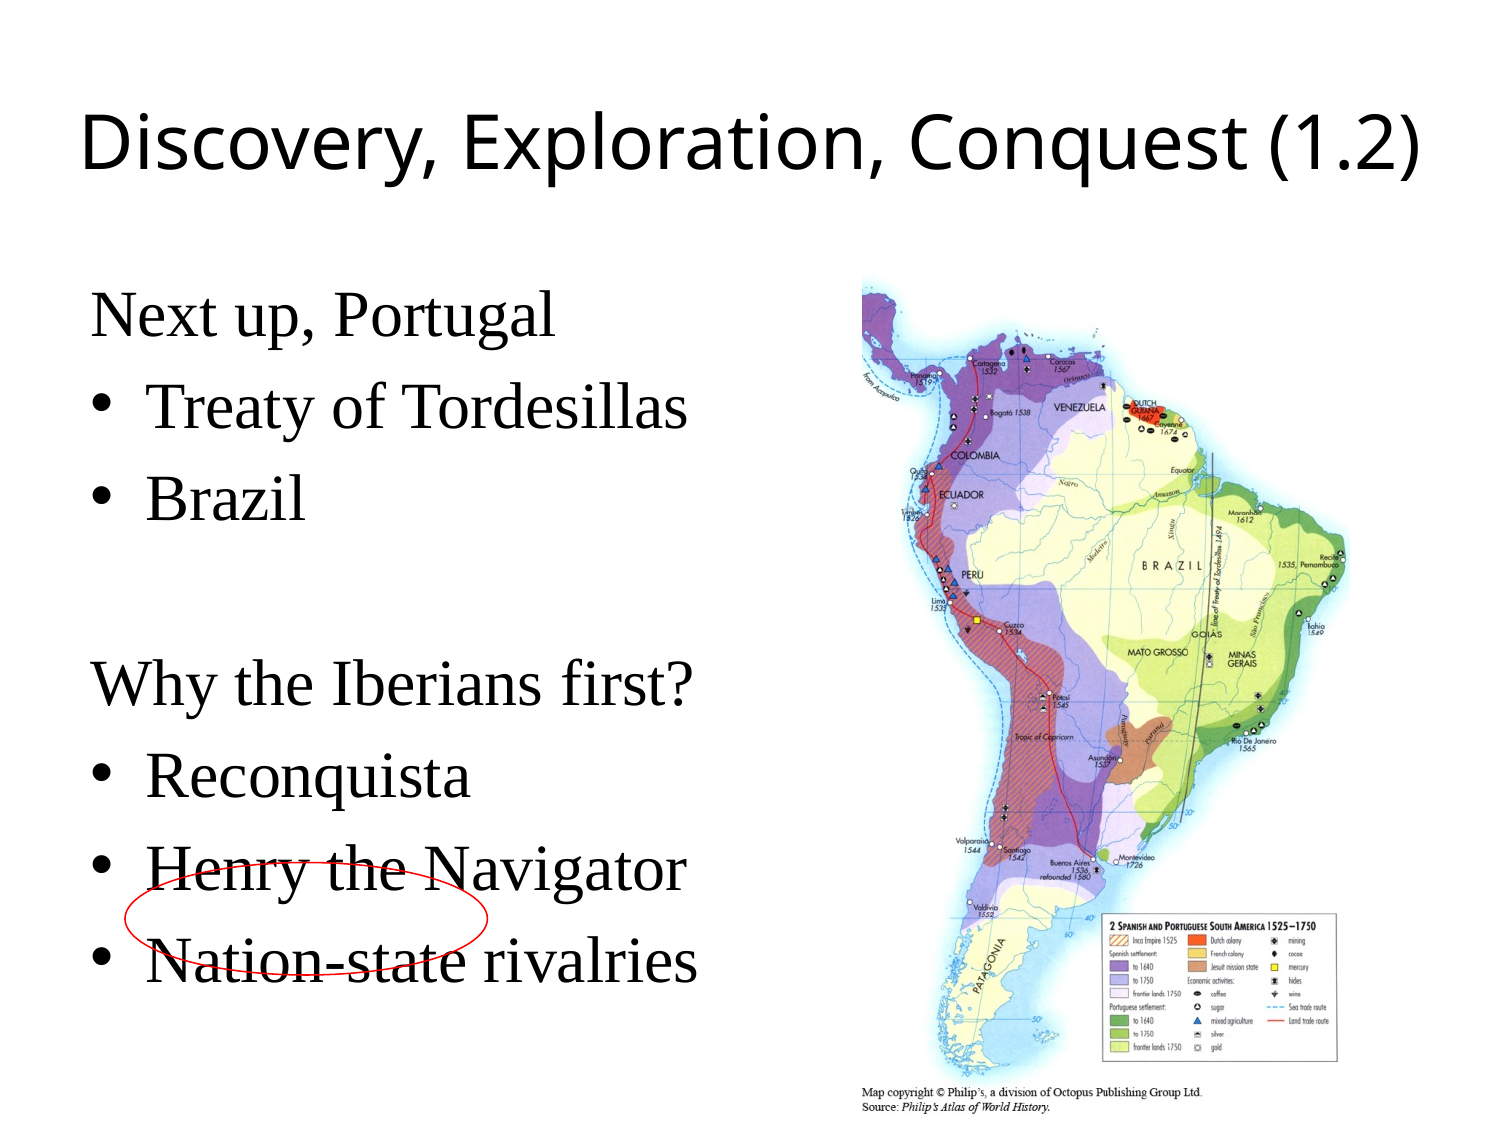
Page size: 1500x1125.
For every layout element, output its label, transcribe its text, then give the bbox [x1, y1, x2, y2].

list Next up, Portugal Treaty of Tordesillas Brazil Why the Iberians first? Reconquista Henry the Navigator Nation-state rivalries [75, 262, 1425, 1005]
picture [862, 273, 1351, 1115]
title Discovery, Exploration, Conquest (1.2) [50, 45, 1450, 233]
text_box [122, 860, 490, 978]
